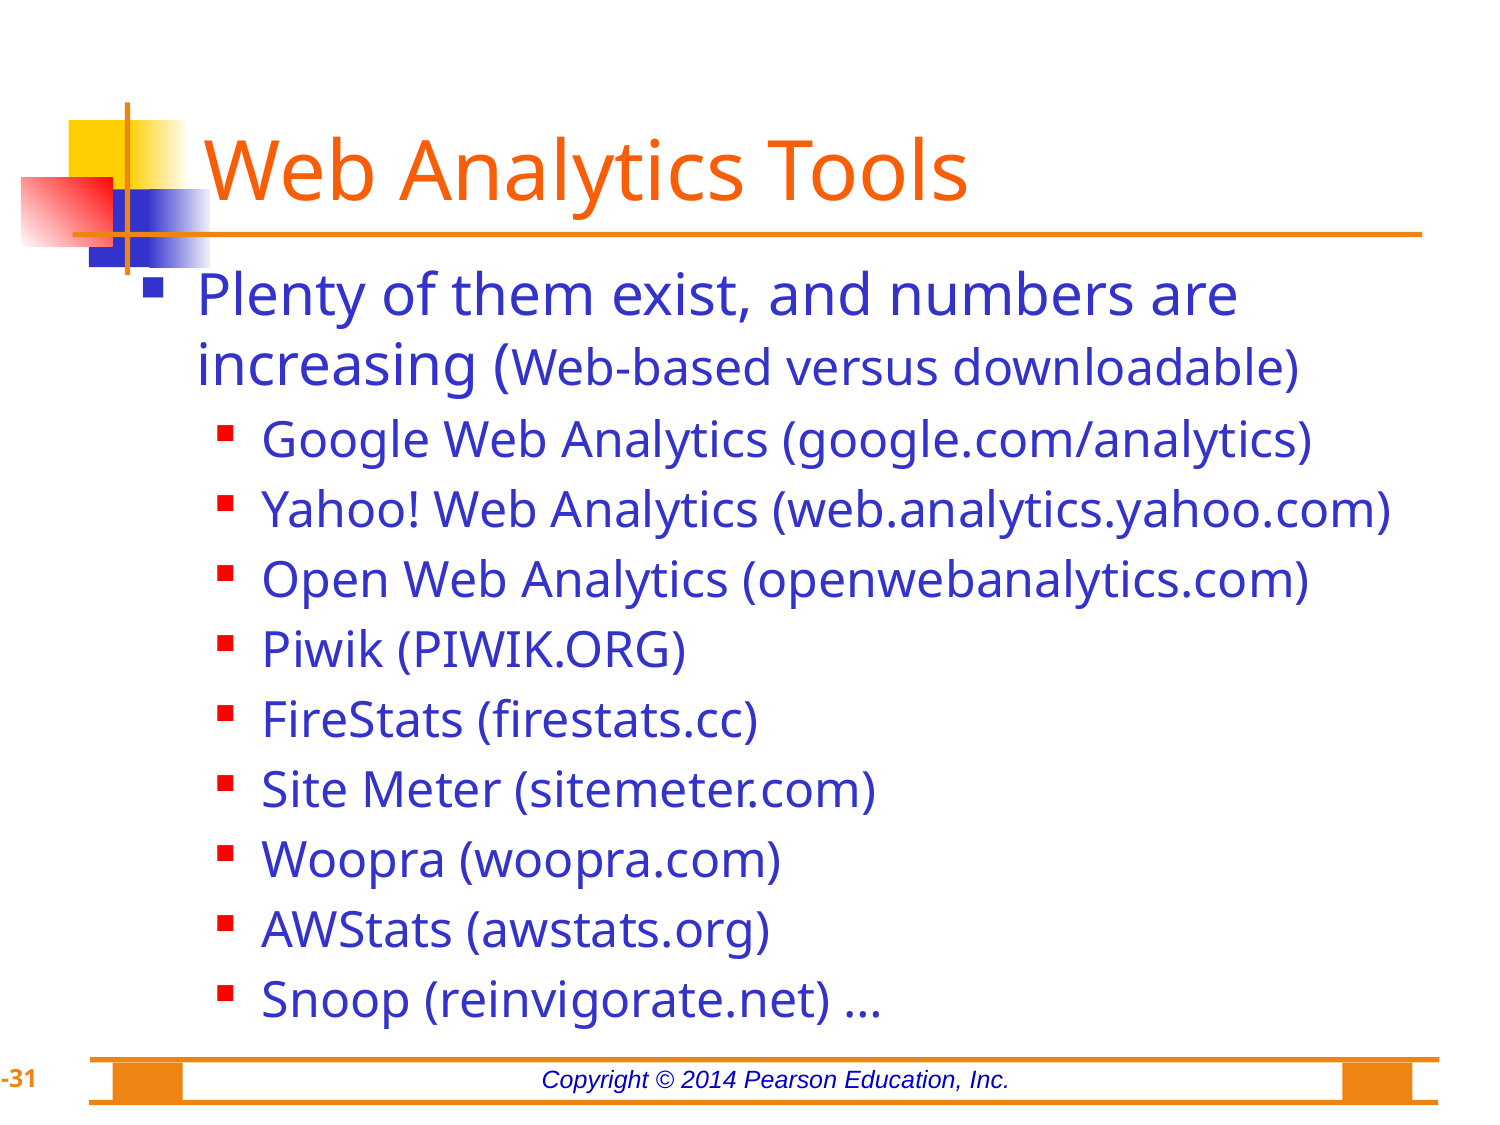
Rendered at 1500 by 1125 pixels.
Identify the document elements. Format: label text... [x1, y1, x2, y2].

title Web Analytics Tools [188, 37, 1468, 226]
list Plenty of them exist, and numbers are increasing (Web-based versus downloadable) Google Web Analytics (google.com/analytics) Yahoo! Web Analytics (web.analytics.yahoo.com) Open Web Analytics (openwebanalytics.com) Piwik (PIWIK.ORG) FireStats (firestats.cc) Site Meter (sitemeter.com) Woopra (woopra.com) AWStats (awstats.org) Snoop (reinvigorate.net) … [124, 249, 1488, 1038]
